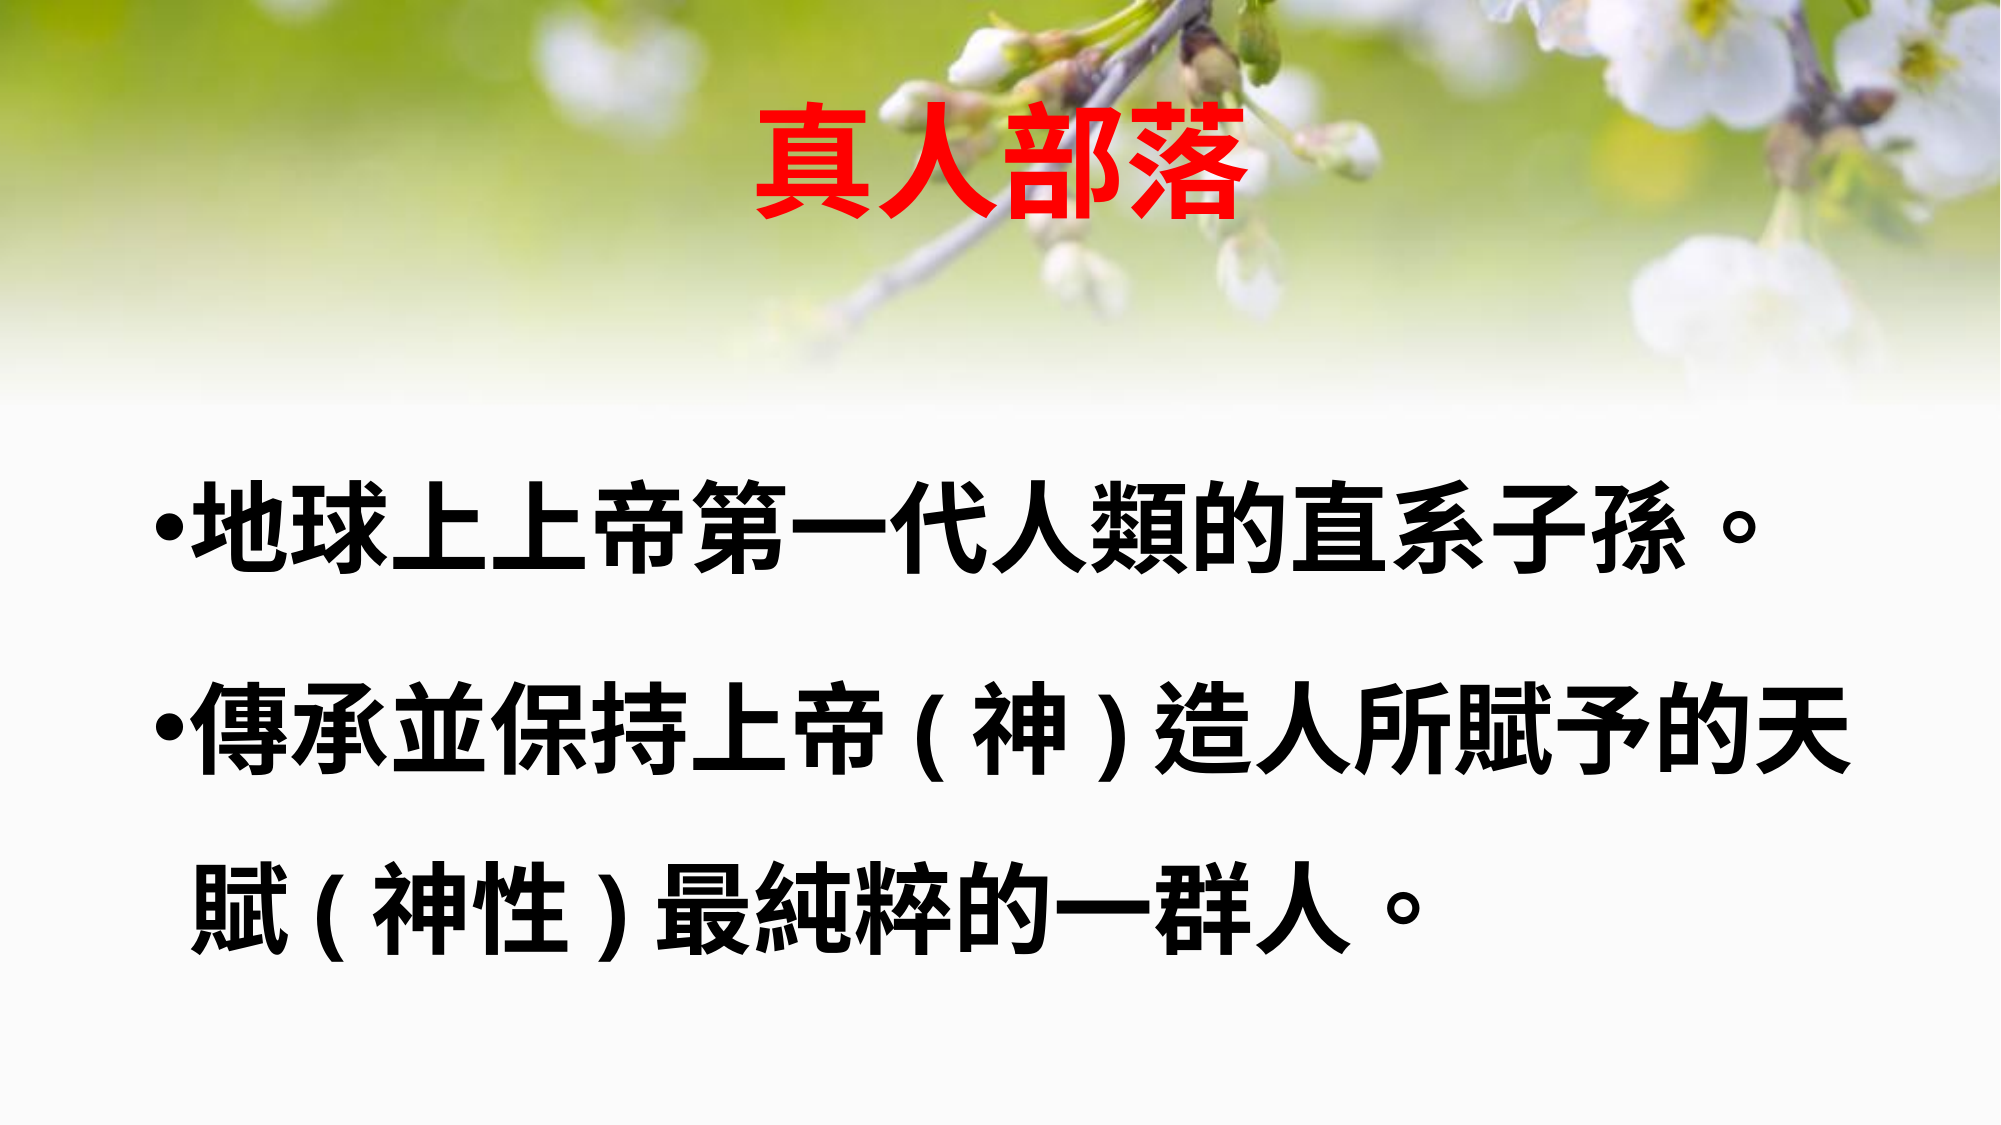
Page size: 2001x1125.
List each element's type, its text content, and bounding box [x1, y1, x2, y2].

picture [0, 0, 2001, 1125]
list 地球上上帝第一代人類的直系子孫。 傳承並保持上帝(神)造人所賦予的天賦(神性)最純粹的一群人。 [137, 277, 1915, 1065]
title 真人部落 [137, 59, 1863, 277]
